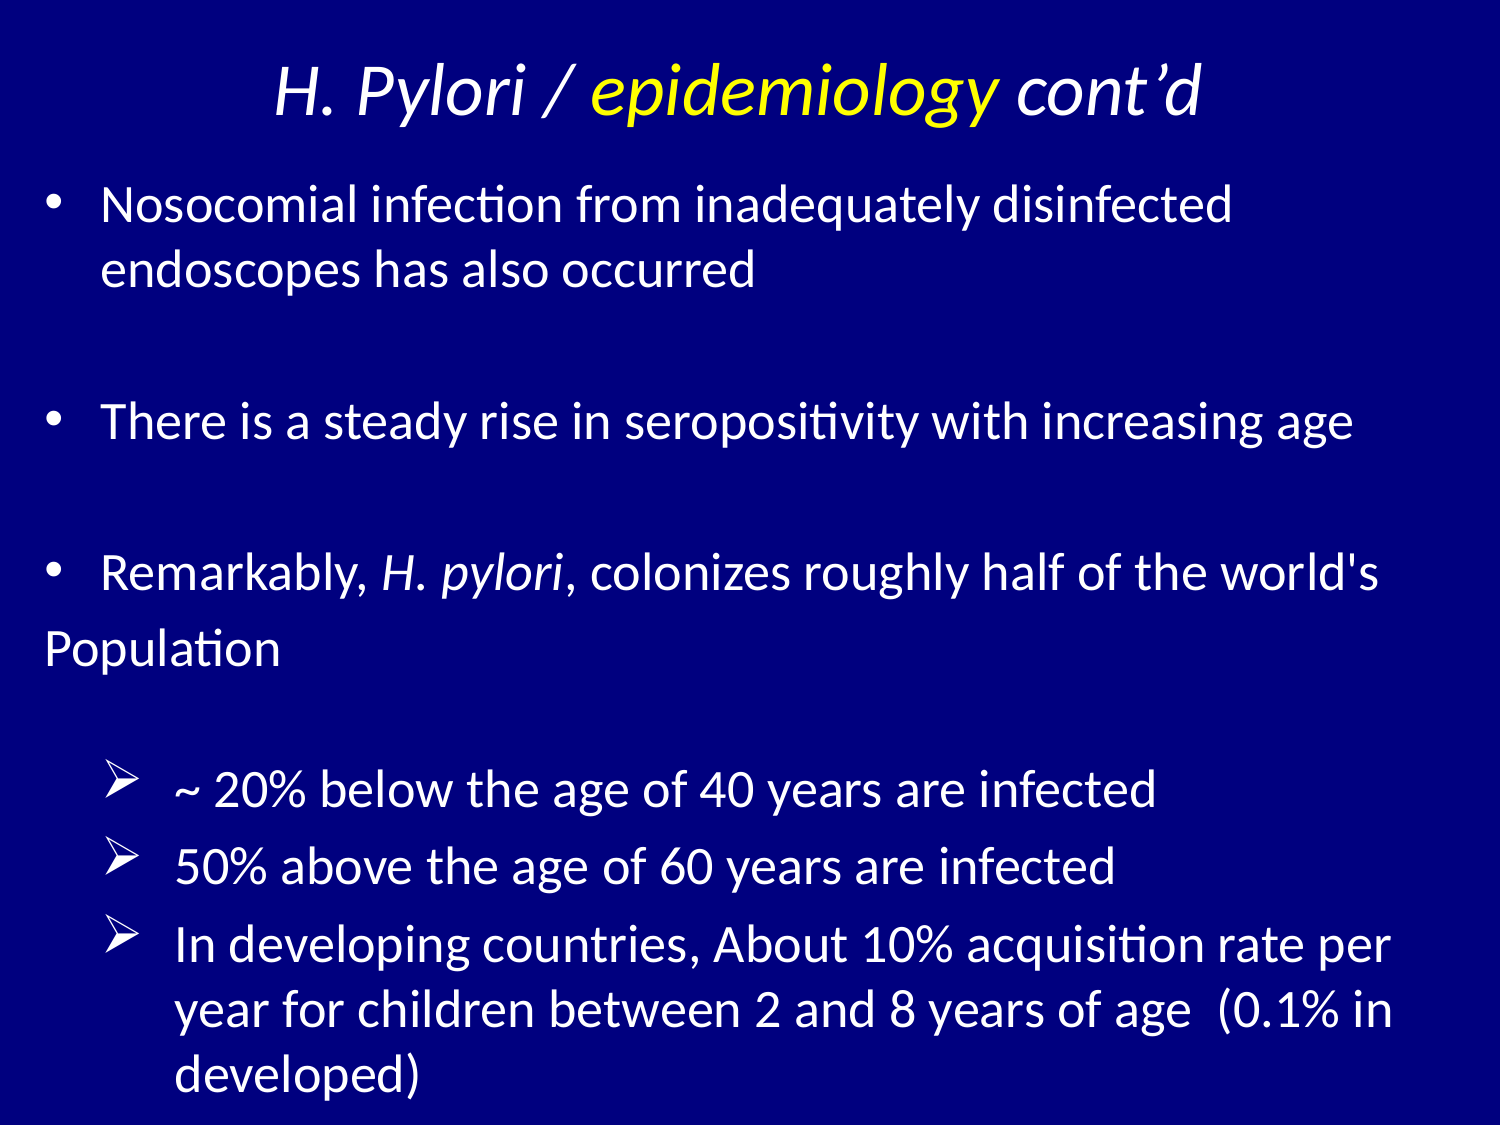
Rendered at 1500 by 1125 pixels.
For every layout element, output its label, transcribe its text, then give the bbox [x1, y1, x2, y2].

list Nosocomial infection from inadequately disinfected endoscopes has also occurred There is a steady rise in seropositivity with increasing age Remarkably, H. pylori, colonizes roughly half of the world's Population ~ 20% below the age of 40 years are infected 50% above the age of 60 years are infected In developing countries, About 10% acquisition rate per year for children between 2 and 8 years of age (0.1% in developed) [29, 160, 1500, 1079]
title H. Pylori / epidemiology cont’d [29, 45, 1447, 126]
